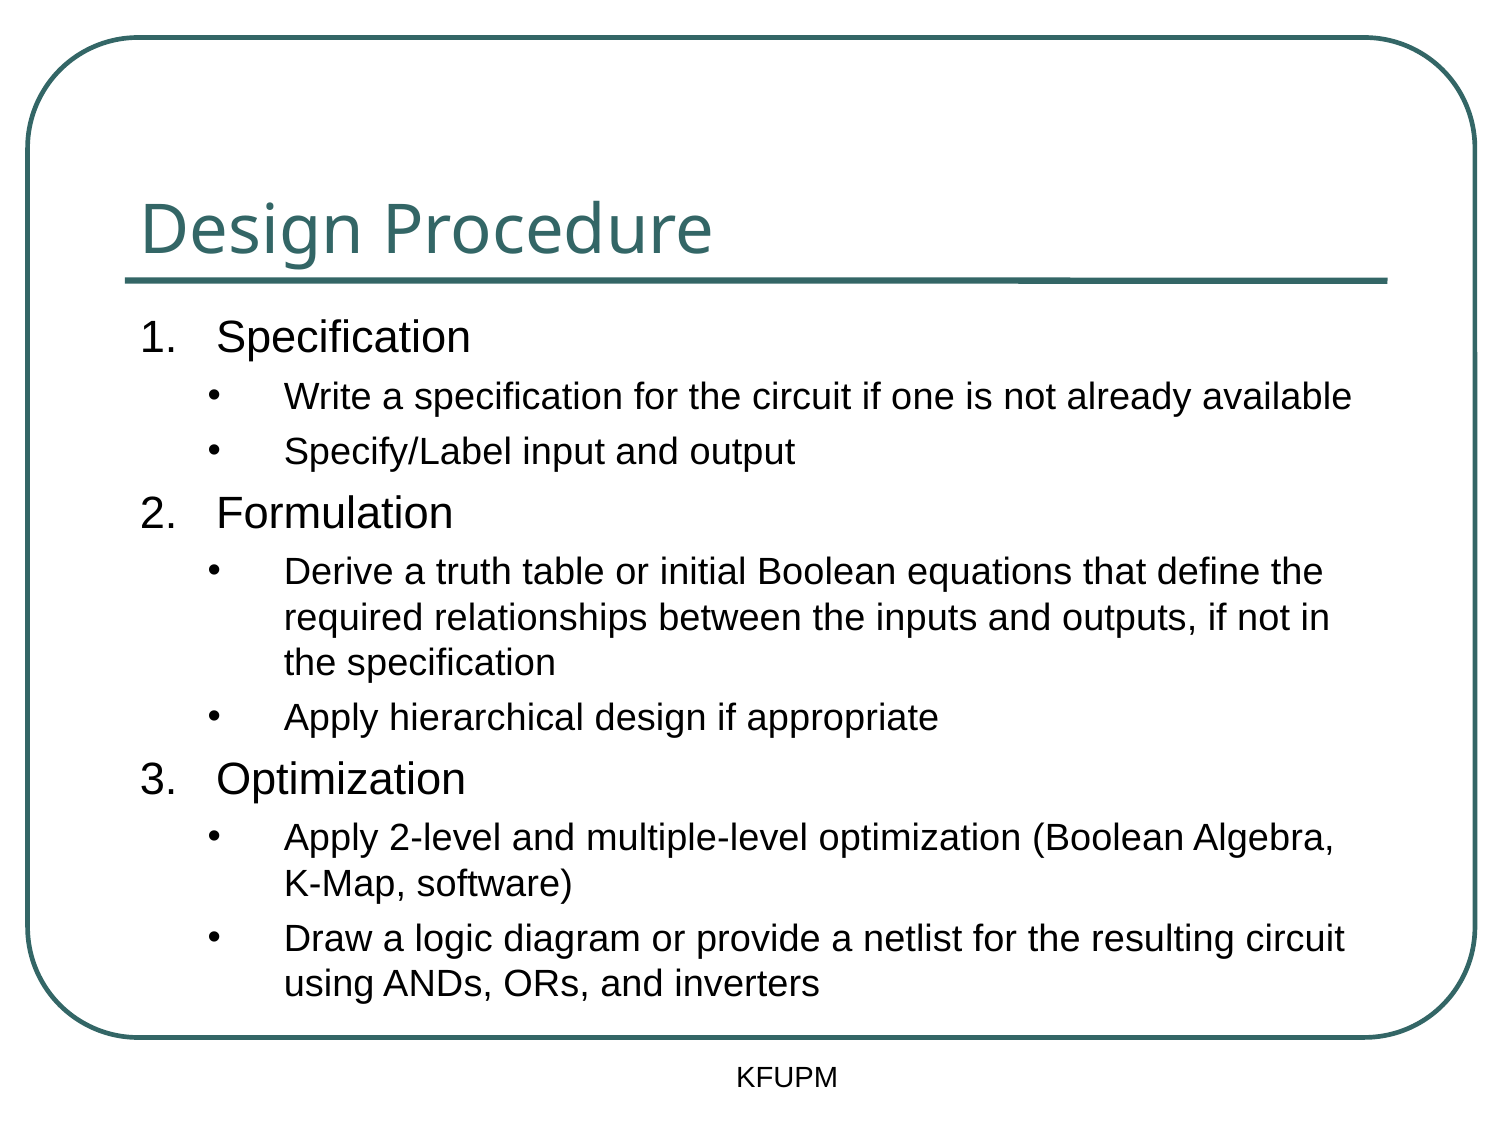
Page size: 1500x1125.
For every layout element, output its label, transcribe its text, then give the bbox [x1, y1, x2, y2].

title Design Procedure [124, 87, 1388, 275]
footer KFUPM [549, 1050, 1025, 1125]
list Specification Write a specification for the circuit if one is not already available Specify/Label input and output Formulation Derive a truth table or initial Boolean equations that define the required relationships between the inputs and outputs, if not in the specification Apply hierarchical design if appropriate Optimization Apply 2-level and multiple-level optimization (Boolean Algebra, K-Map, software) Draw a logic diagram or provide a netlist for the resulting circuit using ANDs, ORs, and inverters [124, 299, 1388, 1026]
